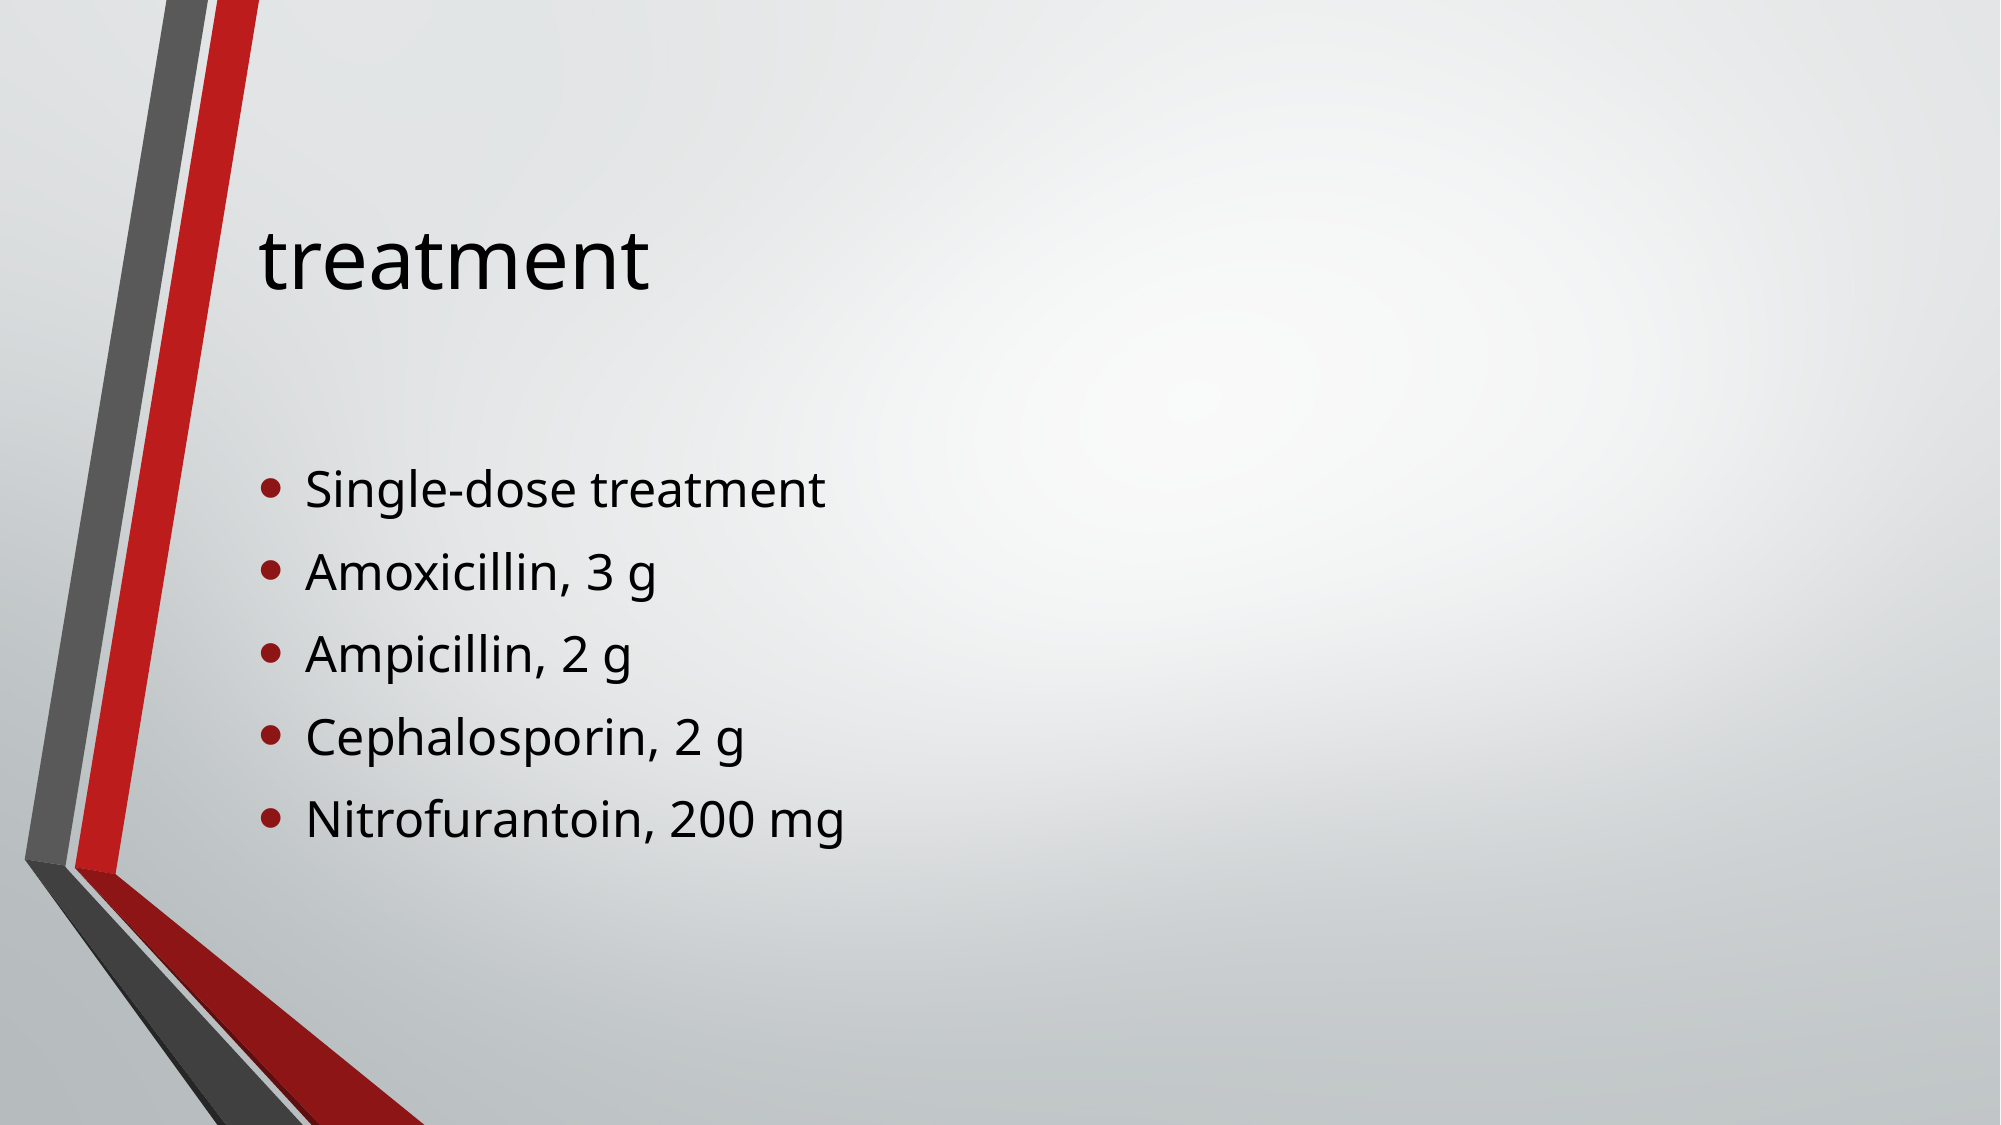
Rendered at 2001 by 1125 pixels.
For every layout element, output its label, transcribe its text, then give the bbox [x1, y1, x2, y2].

list Single-dose treatment Amoxicillin, 3 g Ampicillin, 2 g Cephalosporin, 2 g Nitrofurantoin, 200 mg [243, 437, 1887, 950]
title treatment [243, 112, 1887, 400]
